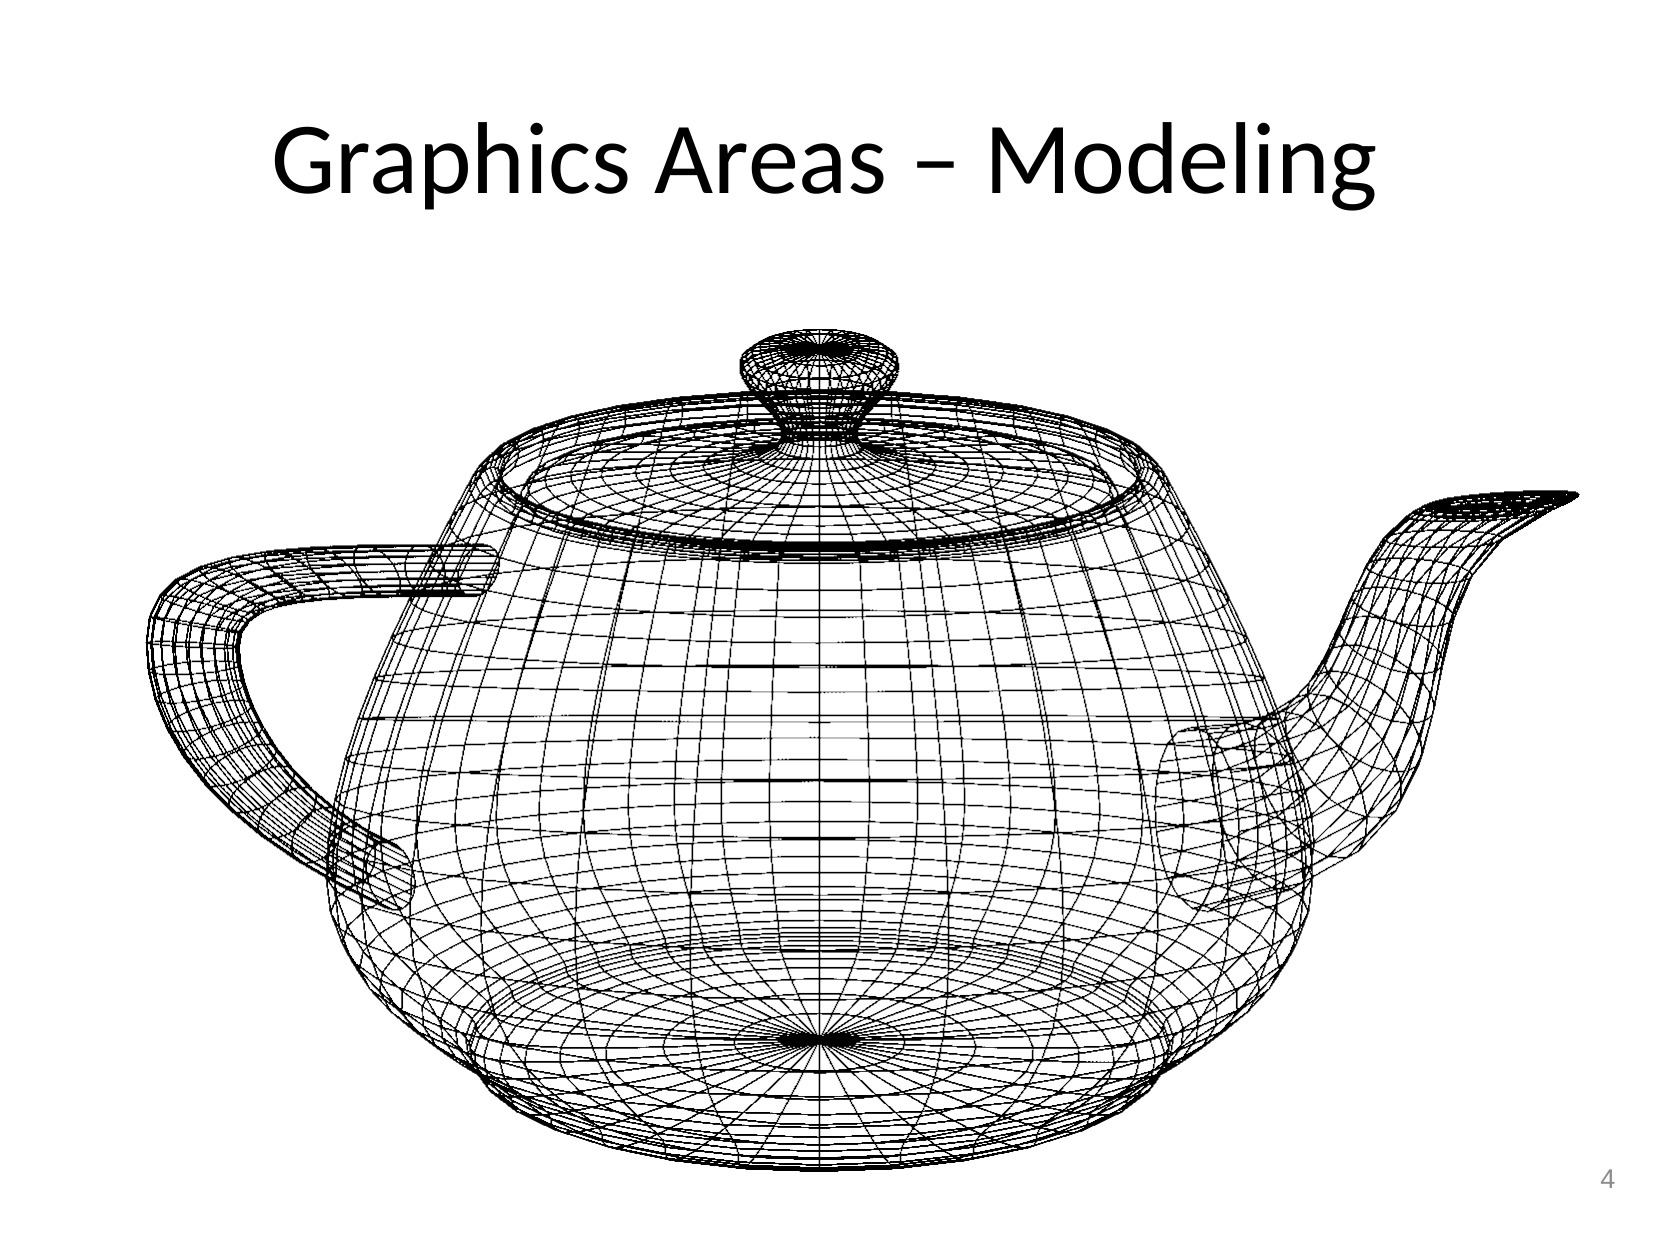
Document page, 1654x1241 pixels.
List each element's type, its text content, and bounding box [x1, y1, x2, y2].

picture [145, 329, 1580, 1172]
slide_number 4 [1500, 1142, 1632, 1220]
title Graphics Areas – Modeling [37, 49, 1613, 257]
